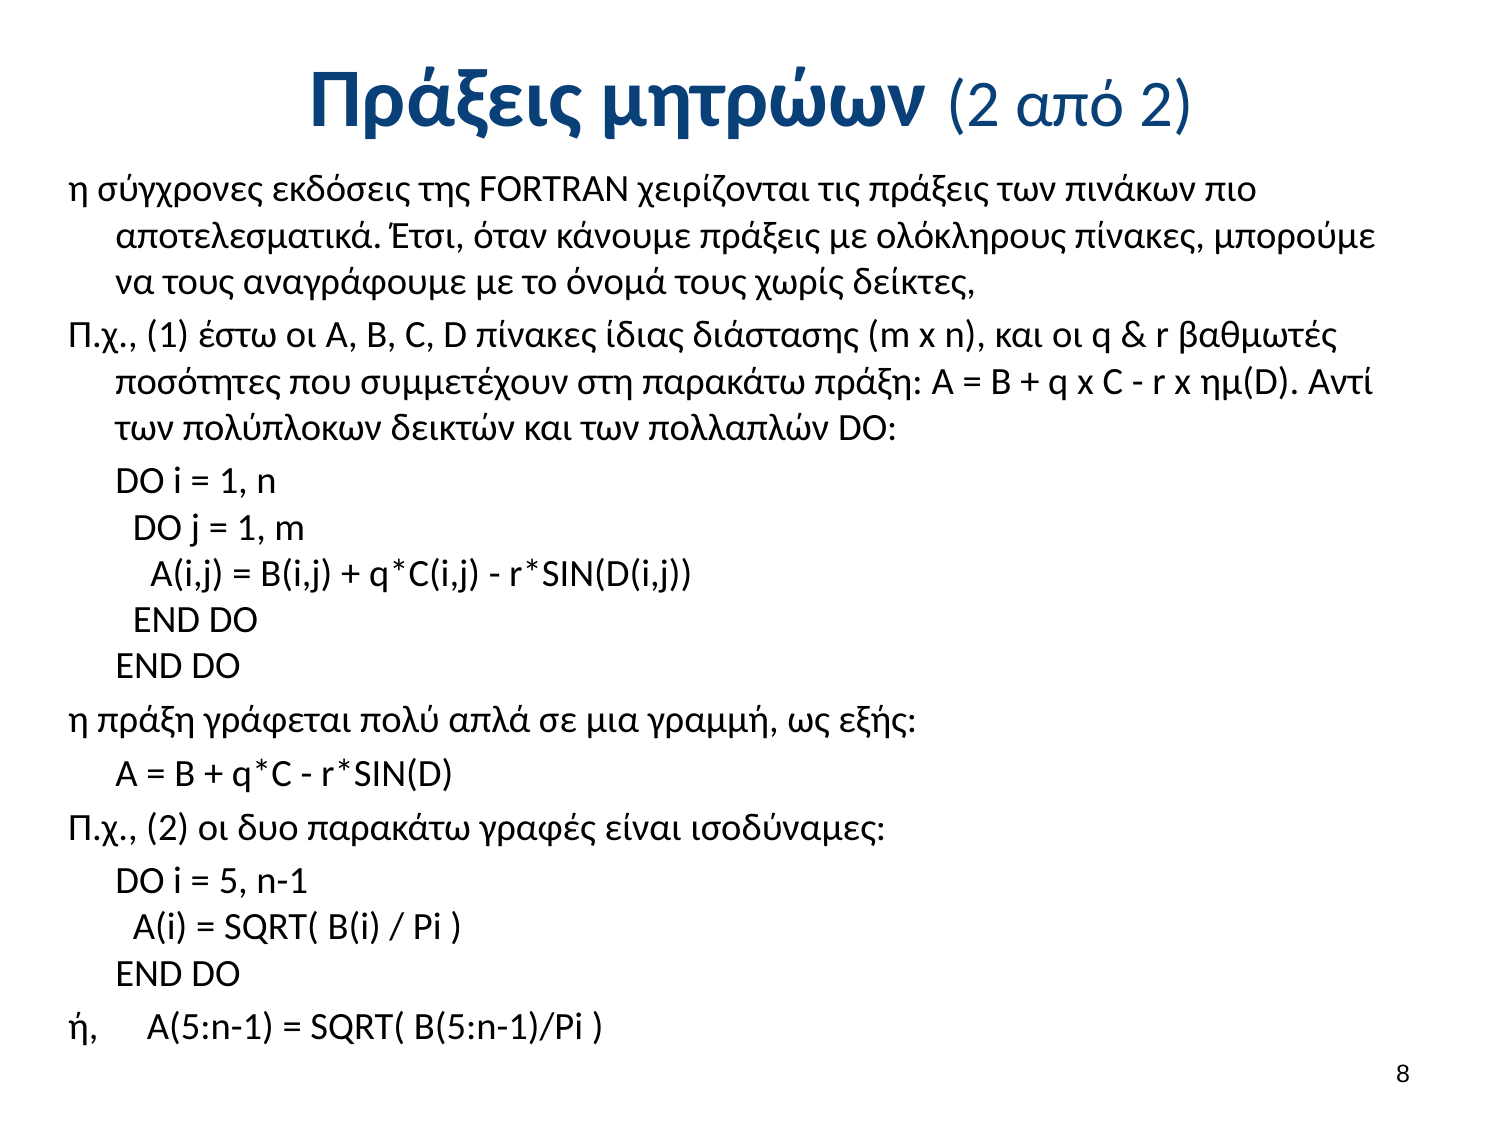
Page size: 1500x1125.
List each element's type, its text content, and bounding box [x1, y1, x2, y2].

slide_number 7 [1074, 1042, 1425, 1103]
title Πράξεις μητρώων (2 από 2) [76, 19, 1427, 169]
list η σύγχρονες εκδόσεις της FORTRAN χειρίζονται τις πράξεις των πινάκων πιο αποτελεσματικά. Έτσι, όταν κάνουμε πράξεις με ολόκληρους πίνακες, μπορούμε να τους αναγράφουμε με το όνομά τους χωρίς δείκτες, Π.χ., (1) έστω οι A, B, C, D πίνακες ίδιας διάστασης (m x n), και οι q & r βαθμωτές ποσότητες που συμμετέχουν στη παρακάτω πράξη: A = B + q x C - r x ημ(D). Αντί των πολύπλοκων δεικτών και των πολλαπλών DO: DO i = 1, n DO j = 1, m A(i,j) = B(i,j) + q*C(i,j) - r*SIN(D(i,j)) END DO END DO η πράξη γράφεται πολύ απλά σε μια γραμμή, ως εξής: A = B + q*C - r*SIN(D) Π.χ., (2) οι δυο παρακάτω γραφές είναι ισοδύναμες: DO i = 5, n-1 A(i) = SQRT( B(i) / Pi ) END DO ή, A(5:n-1) = SQRT( B(5:n-1)/Pi ) [53, 156, 1404, 1063]
